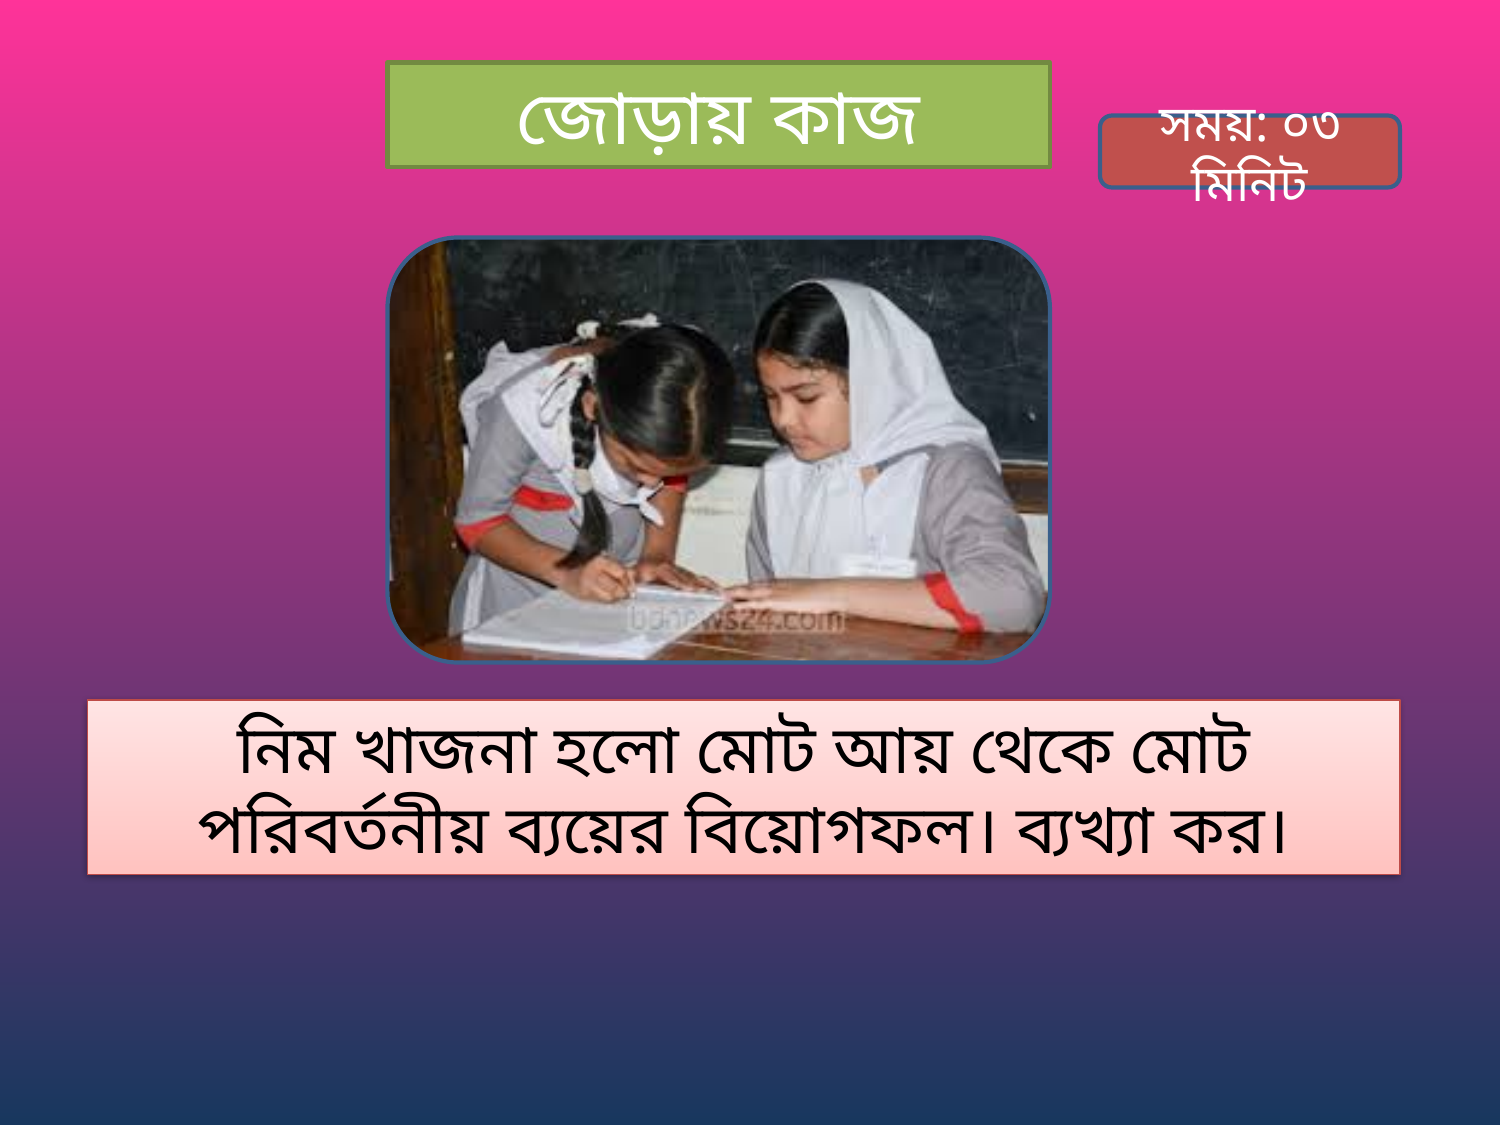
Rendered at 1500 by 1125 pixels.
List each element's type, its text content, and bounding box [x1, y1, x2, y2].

text_box নিম খাজনা হলো মোট আয় থেকে মোট পরিবর্তনীয় ব্যয়ের বিয়োগফল। ব্যখ্যা কর। [87, 699, 1401, 875]
text_box [385, 235, 1053, 665]
text_box জোড়ায় কাজ [385, 60, 1052, 169]
text_box সময়: ০৩ মিনিট [1097, 113, 1403, 190]
